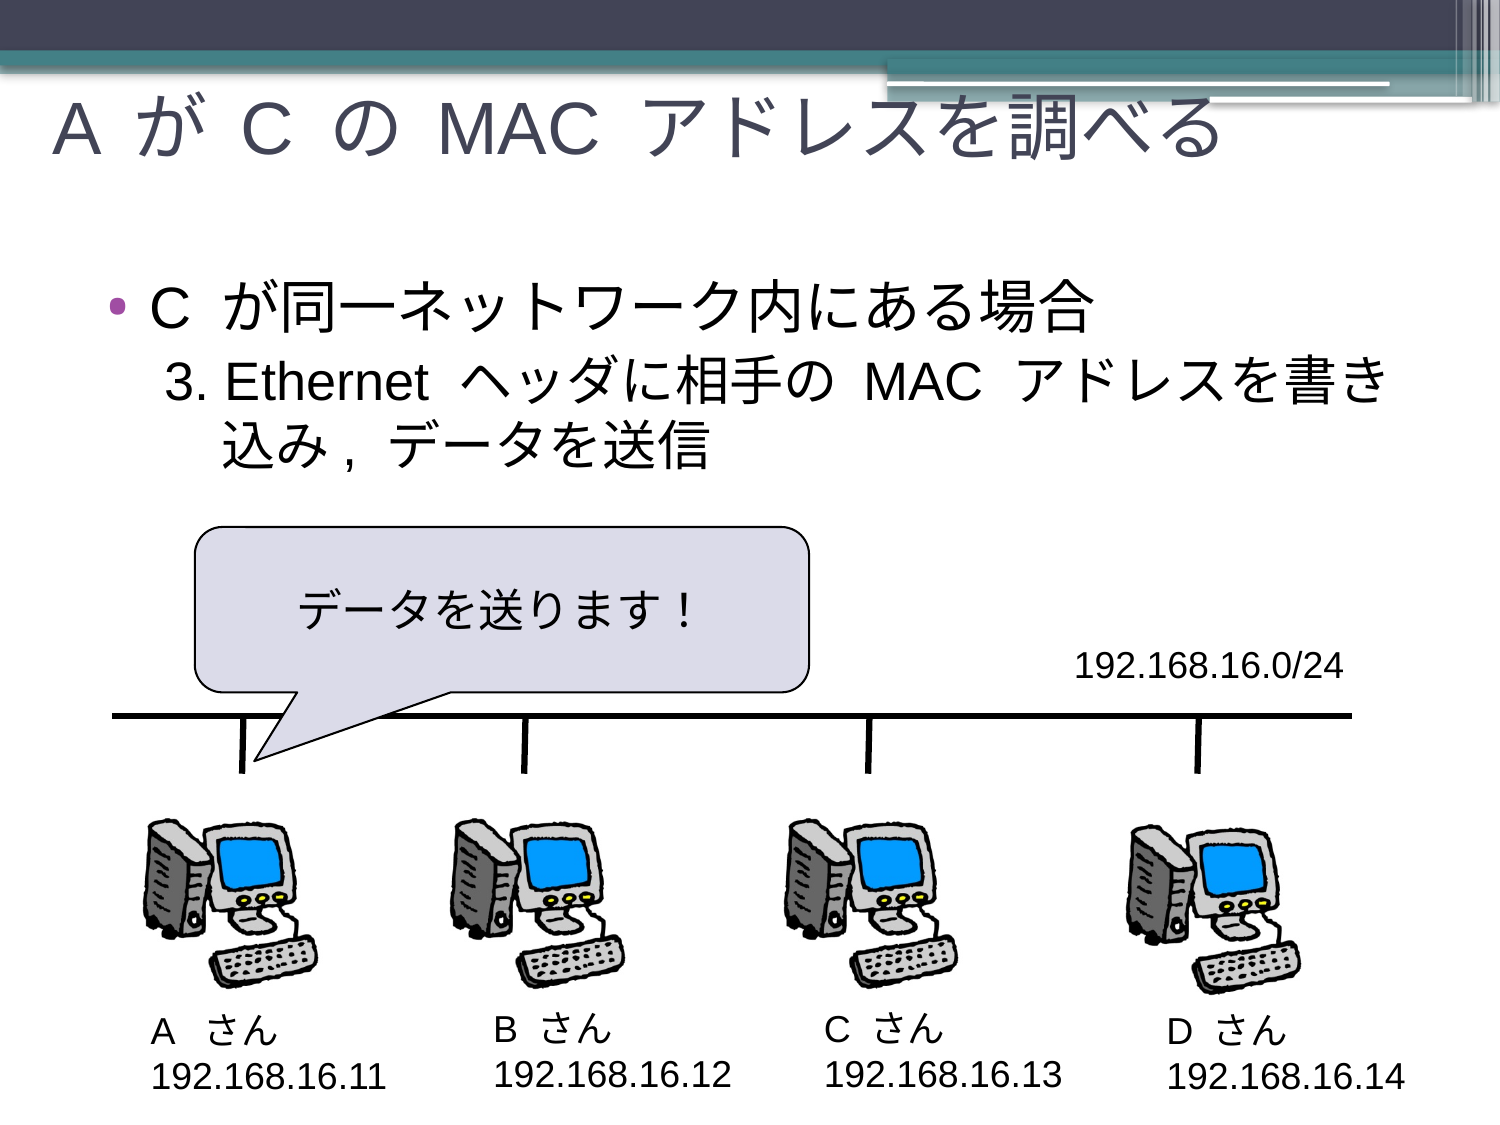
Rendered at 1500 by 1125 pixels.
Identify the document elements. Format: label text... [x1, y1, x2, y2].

text_box A が C の MAC アドレスを調べる [37, 37, 1388, 213]
picture [442, 810, 630, 994]
text_box A さん 192.168.16.11 [135, 999, 420, 1105]
text_box データを送ります！ [252, 726, 360, 763]
text_box データを送ります！ [193, 525, 811, 714]
text_box D さん 192.168.16.14 [1151, 999, 1447, 1105]
text_box 192.168.16.0/24 [1059, 633, 1360, 694]
list C が同一ネットワーク内にある場合 3. Ethernet ヘッダに相手の MAC アドレスを書き込み, データを送信 [75, 262, 1425, 500]
text_box B さん 192.168.16.12 [478, 997, 750, 1103]
text_box C さん 192.168.16.13 [809, 997, 1105, 1103]
picture [1118, 816, 1306, 1000]
picture [135, 810, 323, 994]
picture [775, 810, 963, 994]
